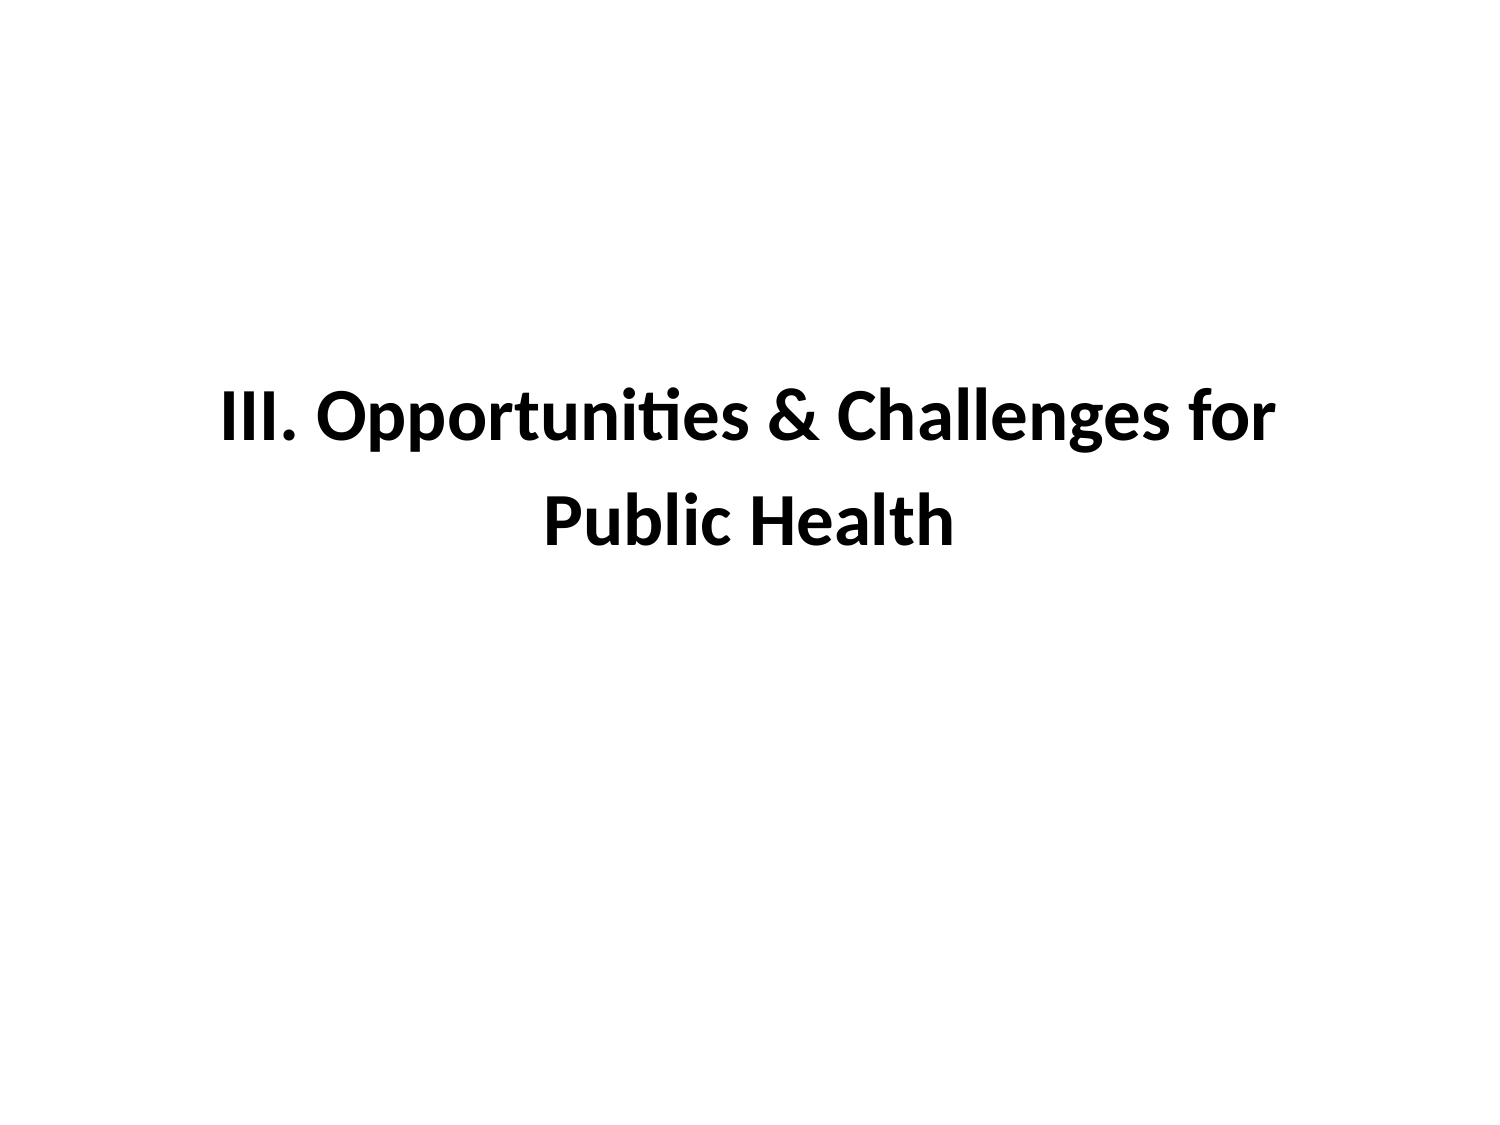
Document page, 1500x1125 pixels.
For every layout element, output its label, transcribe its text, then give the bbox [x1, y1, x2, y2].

list III. Opportunities & Challenges for Public Health [74, 262, 1426, 1006]
